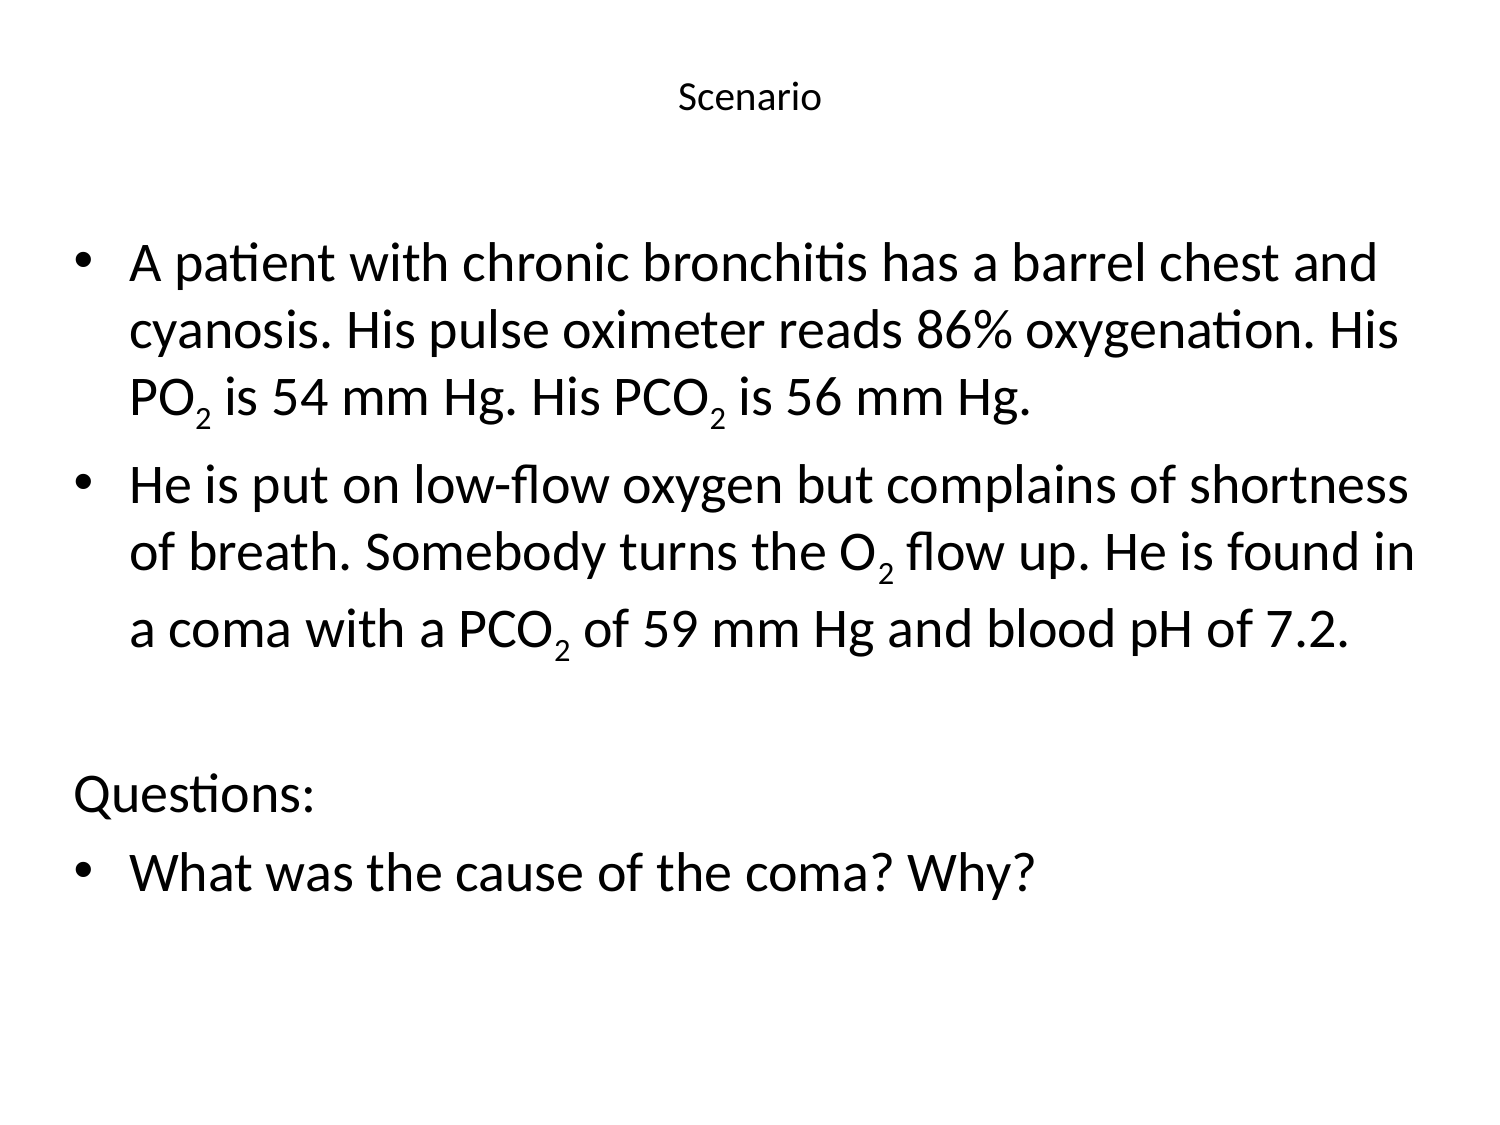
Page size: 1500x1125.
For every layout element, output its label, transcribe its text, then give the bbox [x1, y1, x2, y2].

list A patient with chronic bronchitis has a barrel chest and cyanosis. His pulse oximeter reads 86% oxygenation. His PO2 is 54 mm Hg. His PCO2 is 56 mm Hg. He is put on low-flow oxygen but complains of shortness of breath. Somebody turns the O2 flow up. He is found in a coma with a PCO2 of 59 mm Hg and blood pH of 7.2. Questions: What was the cause of the coma? Why? [58, 217, 1435, 931]
title Scenario [51, 60, 1450, 126]
